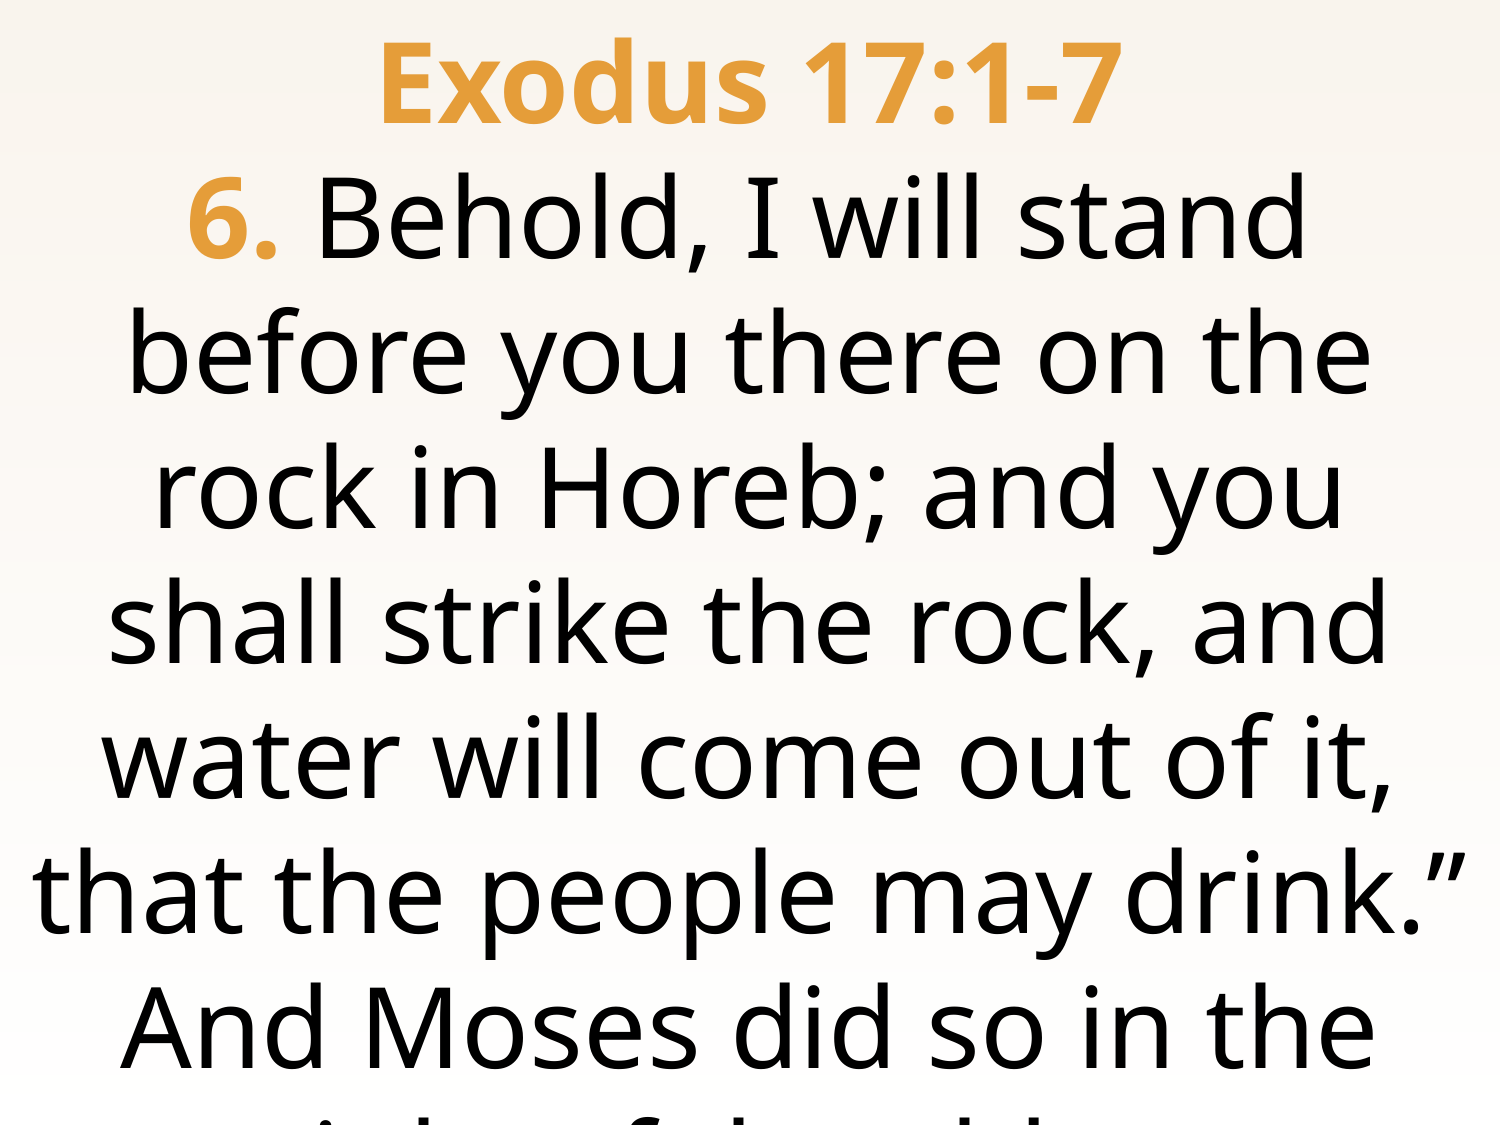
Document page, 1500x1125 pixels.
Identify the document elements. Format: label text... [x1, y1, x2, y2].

text_box Exodus 17:1-7 6. Behold, I will stand before you there on the rock in Horeb; and you shall strike the rock, and water will come out of it, that the people may drink.” And Moses did so in the sight of the elders of Israel. [13, 4, 1487, 1125]
